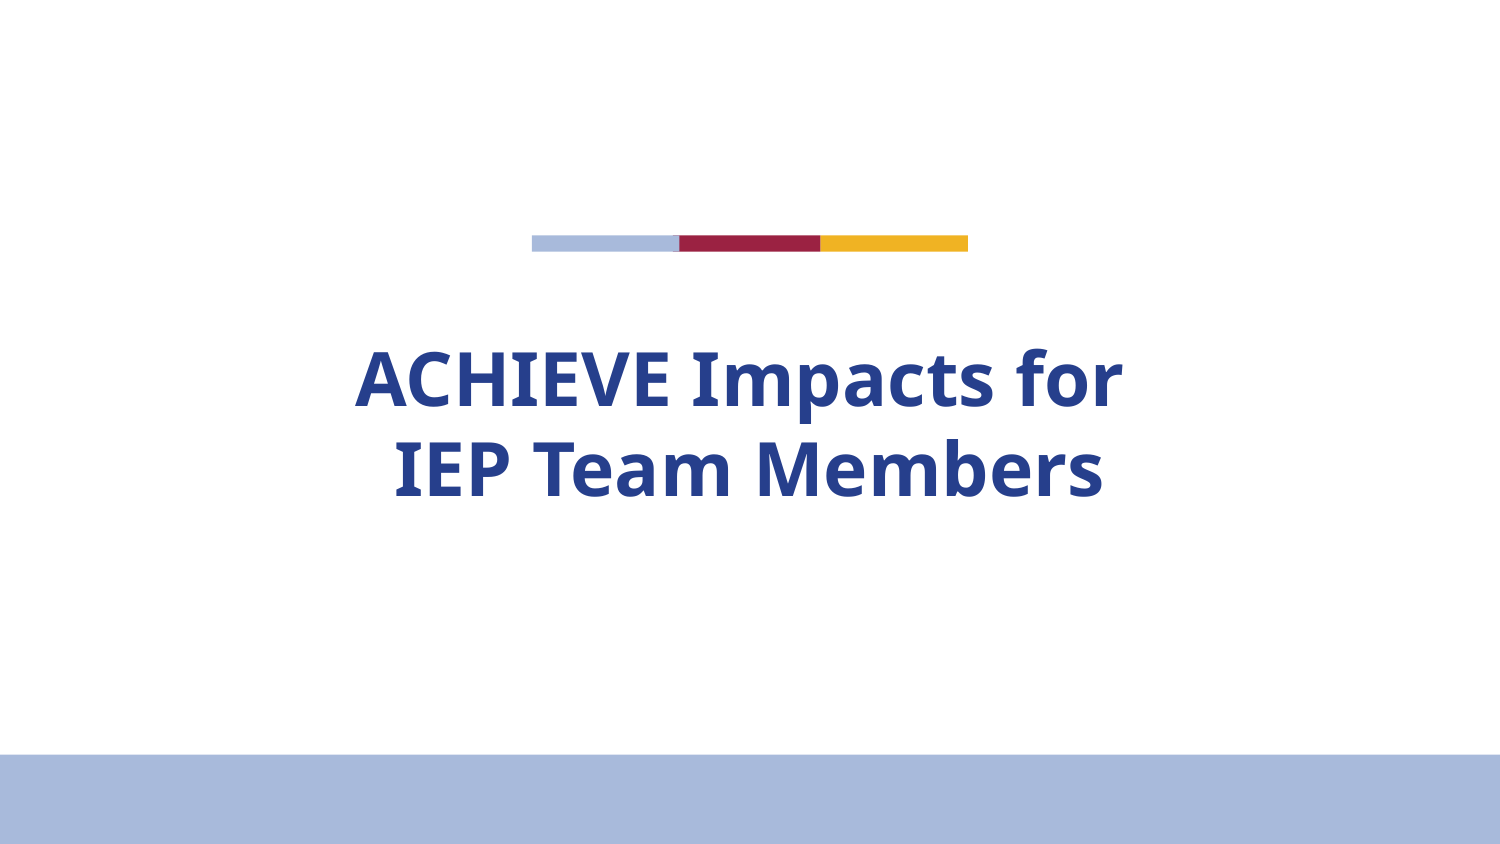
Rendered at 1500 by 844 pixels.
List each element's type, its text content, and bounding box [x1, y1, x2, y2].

title ACHIEVE Impacts for IEP Team Members [51, 352, 1449, 491]
